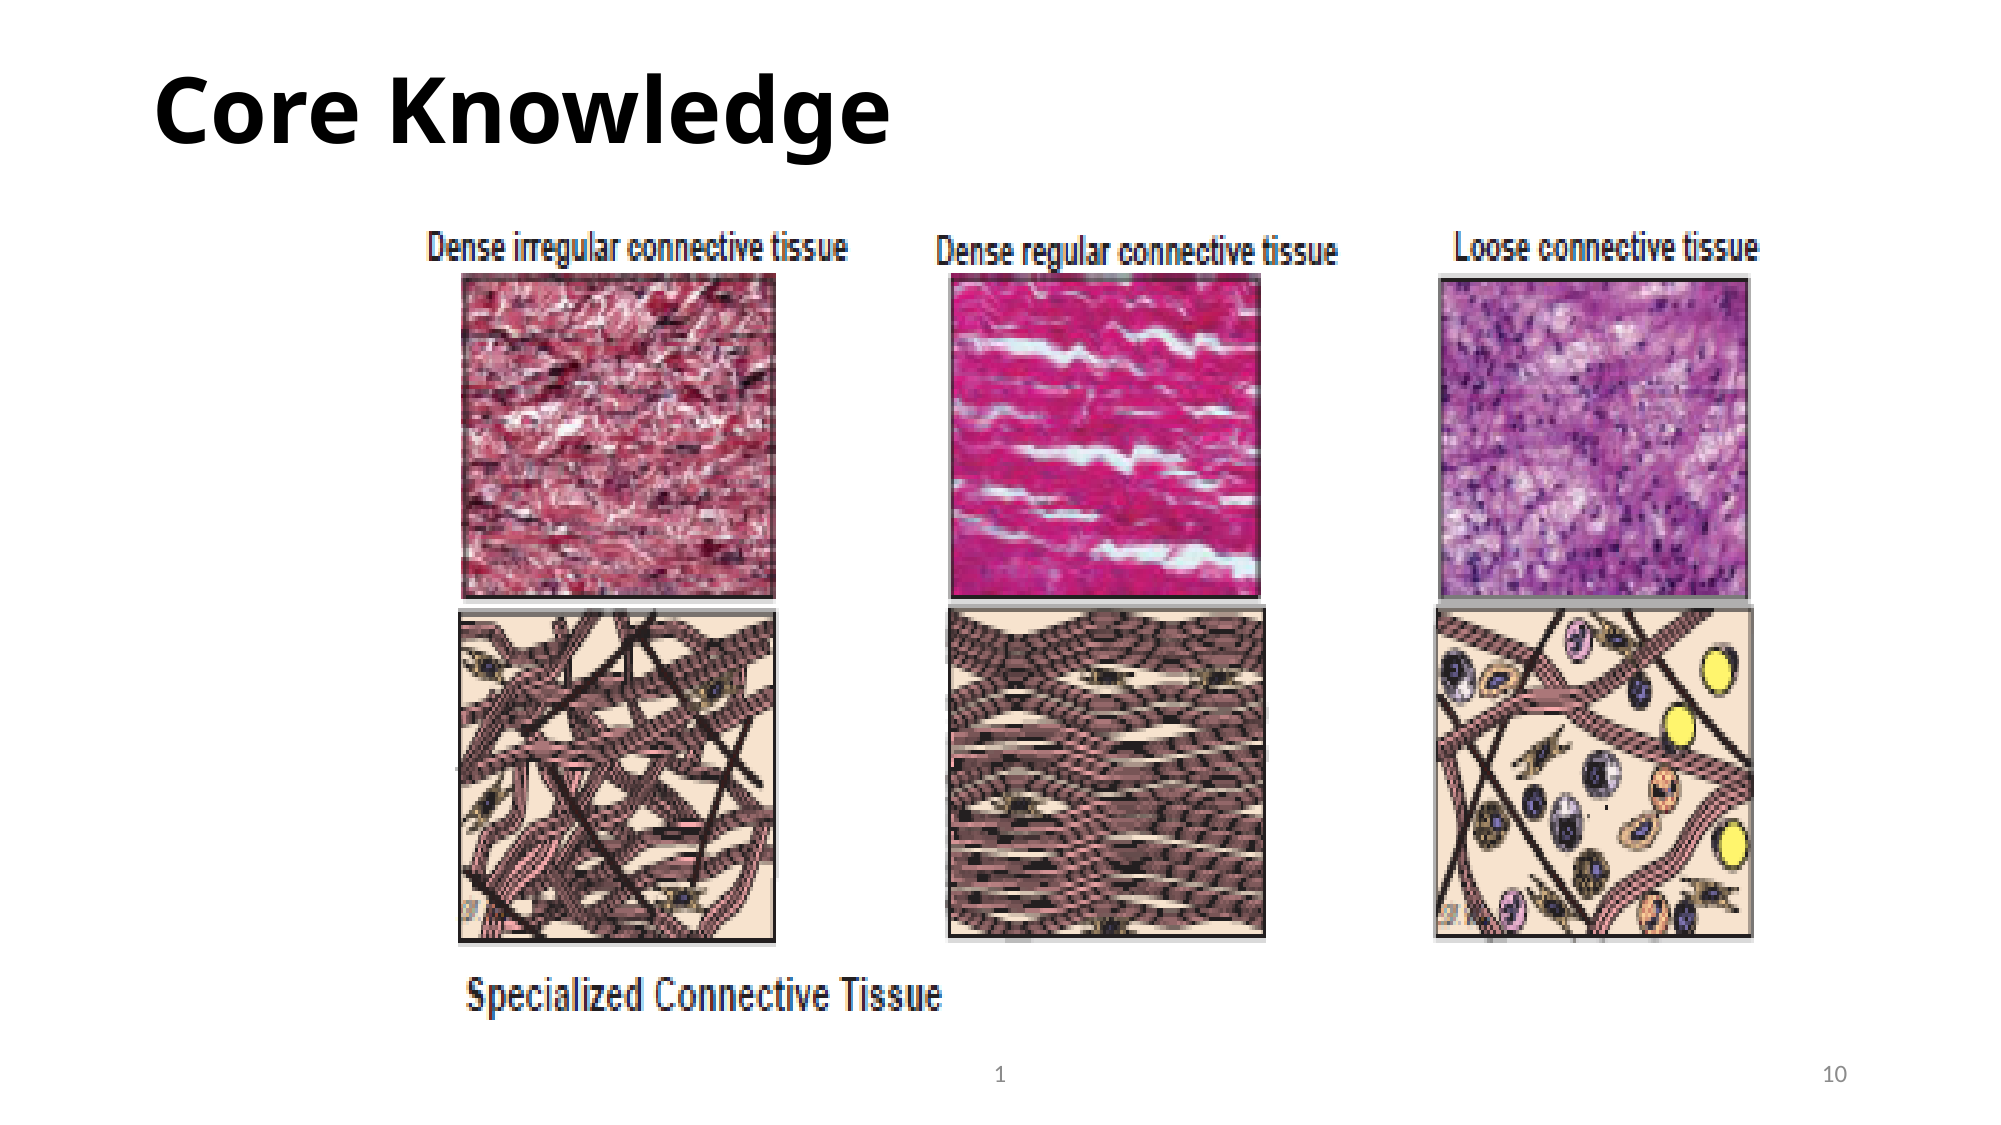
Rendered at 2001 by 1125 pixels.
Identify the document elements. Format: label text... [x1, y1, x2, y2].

slide_number 10 [1412, 1042, 1863, 1103]
title Core Knowledge [137, 59, 1863, 278]
footer 1 [662, 1043, 1338, 1103]
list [374, 201, 1823, 1043]
